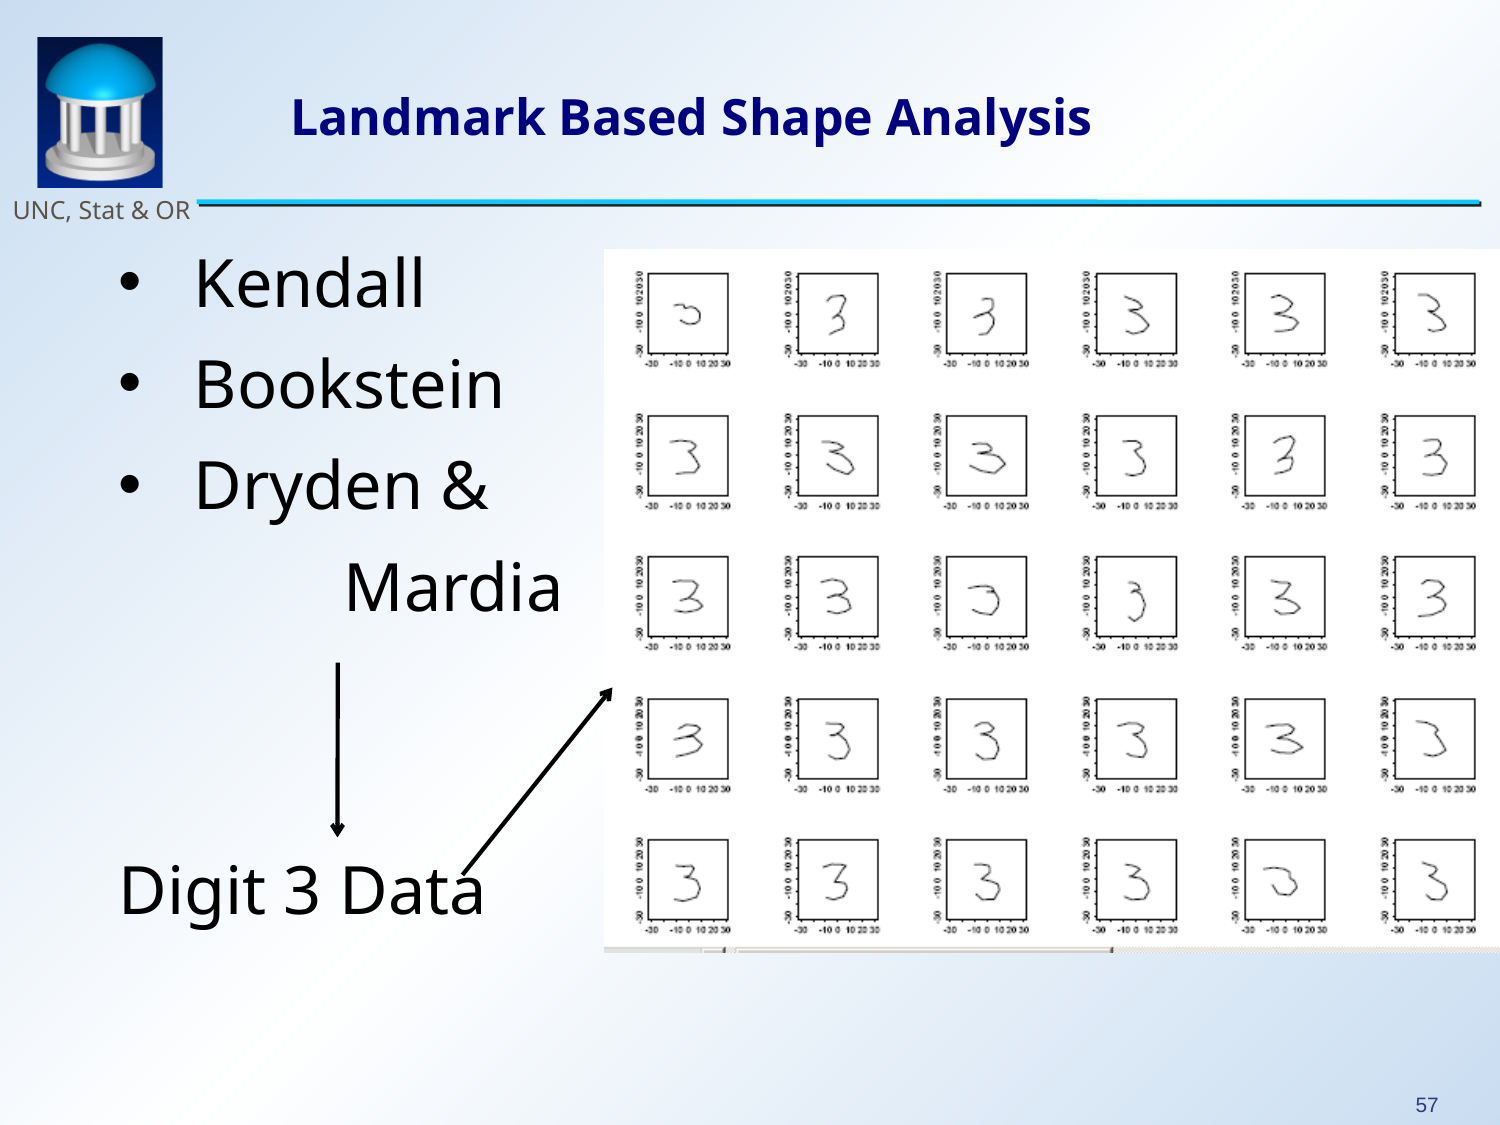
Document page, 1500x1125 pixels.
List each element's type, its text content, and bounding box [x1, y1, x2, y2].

picture [603, 249, 1500, 954]
title Landmark Based Shape Analysis [274, 74, 1448, 156]
list Kendall Bookstein Dryden & Mardia Digit 3 Data [103, 224, 1432, 1076]
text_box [443, 705, 632, 857]
